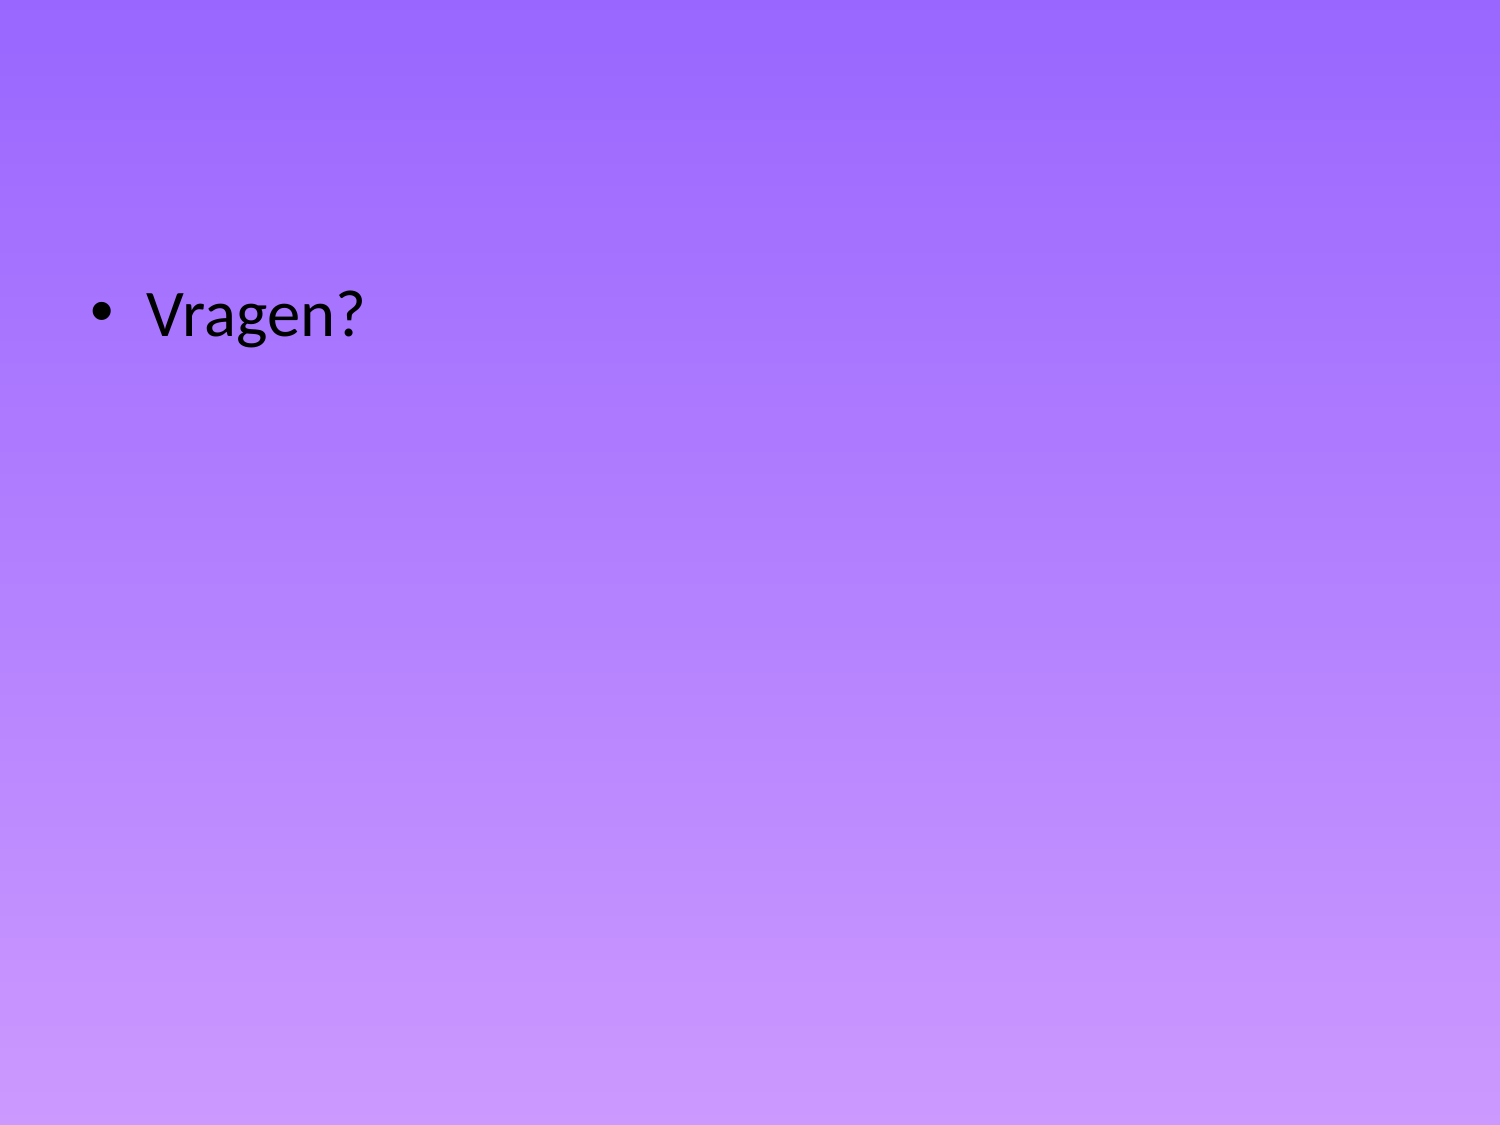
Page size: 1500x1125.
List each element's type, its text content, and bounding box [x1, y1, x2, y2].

list Vragen? [75, 262, 1425, 1005]
